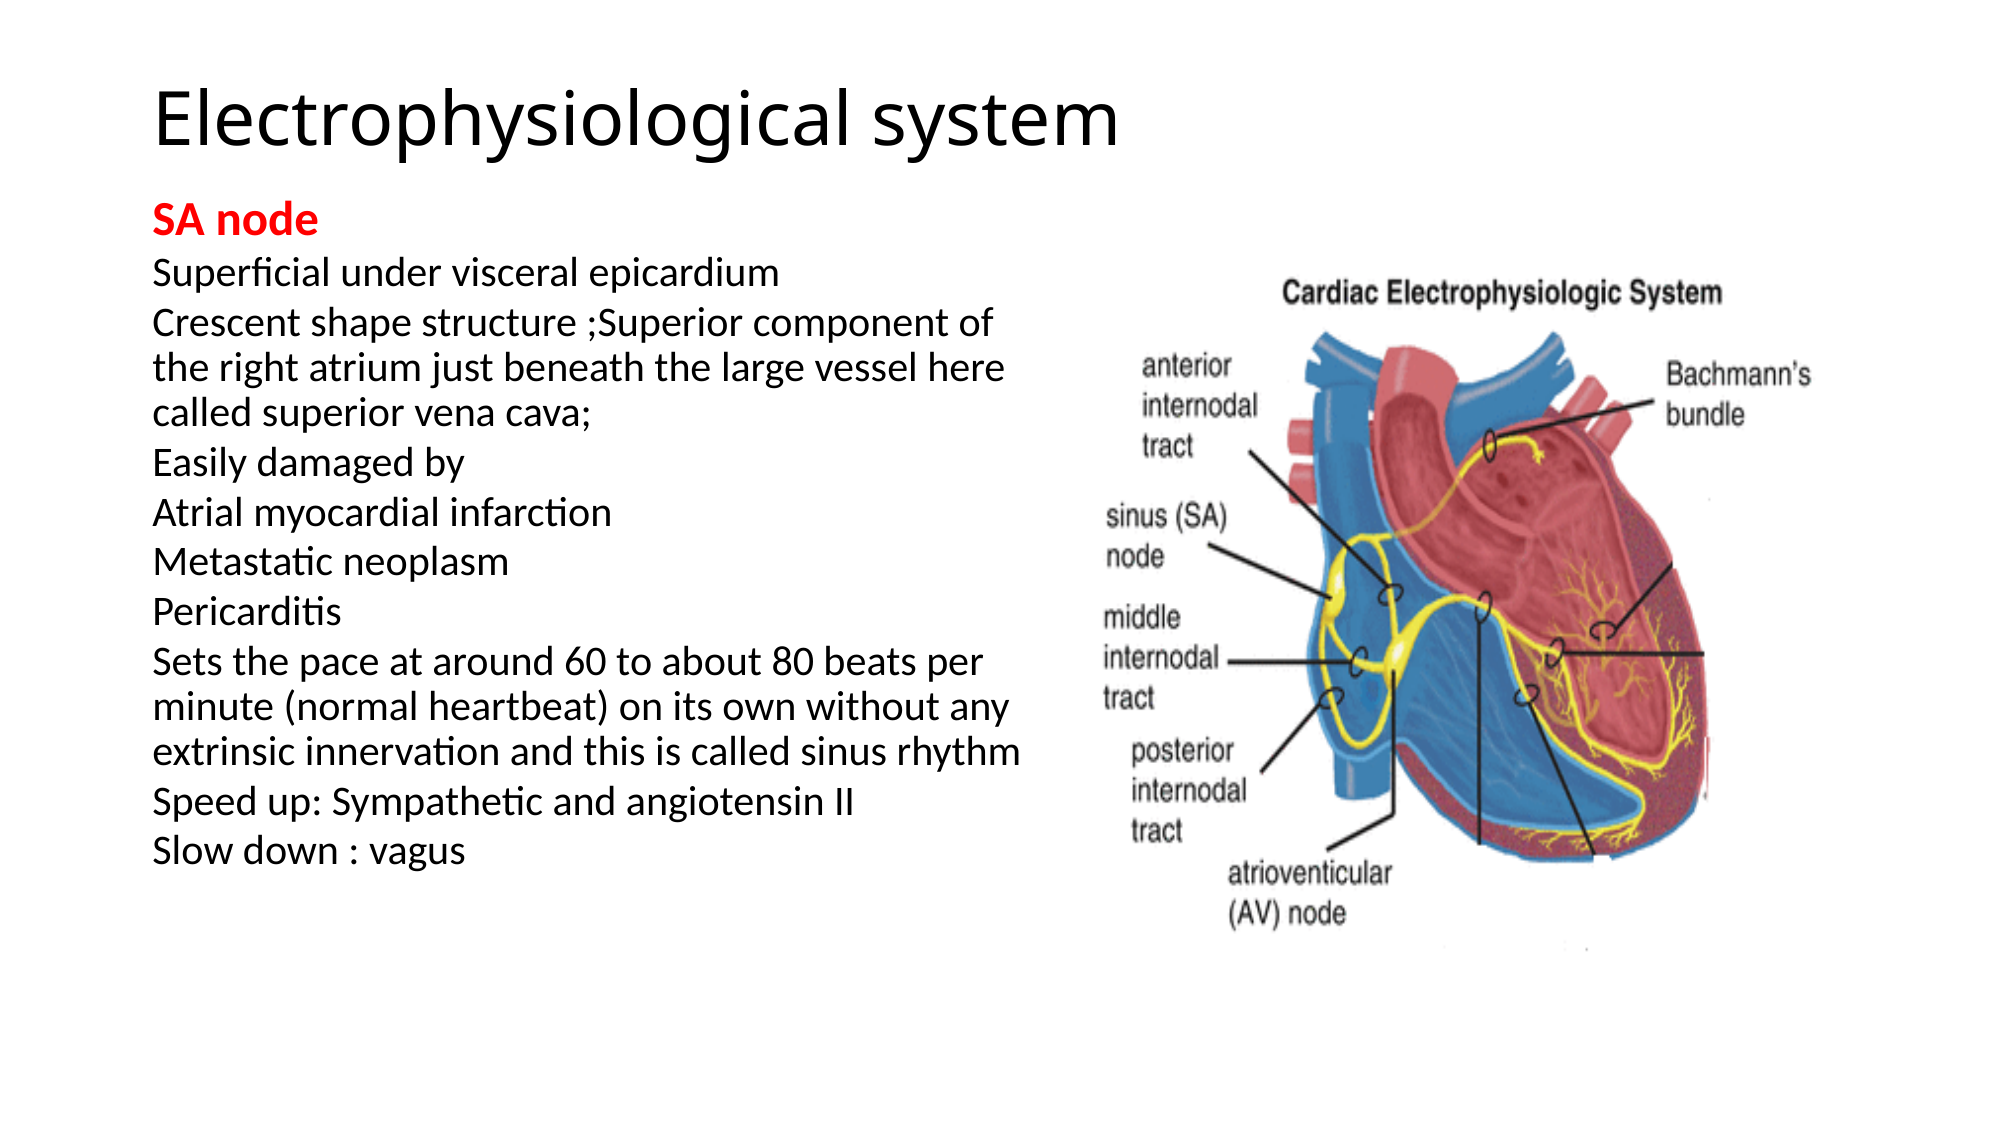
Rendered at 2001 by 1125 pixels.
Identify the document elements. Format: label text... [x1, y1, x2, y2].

picture [1082, 240, 1863, 959]
title Electrophysiological system [137, 12, 1863, 230]
list SA node Superficial under visceral epicardium Crescent shape structure ;Superior component of the right atrium just beneath the large vessel here called superior vena cava; Easily damaged by Atrial myocardial infarction Metastatic neoplasm Pericarditis Sets the pace at around 60 to about 80 beats per minute (normal heartbeat) on its own without any extrinsic innervation and this is called sinus rhythm Speed up: Sympathetic and angiotensin II Slow down : vagus [137, 185, 1053, 1077]
